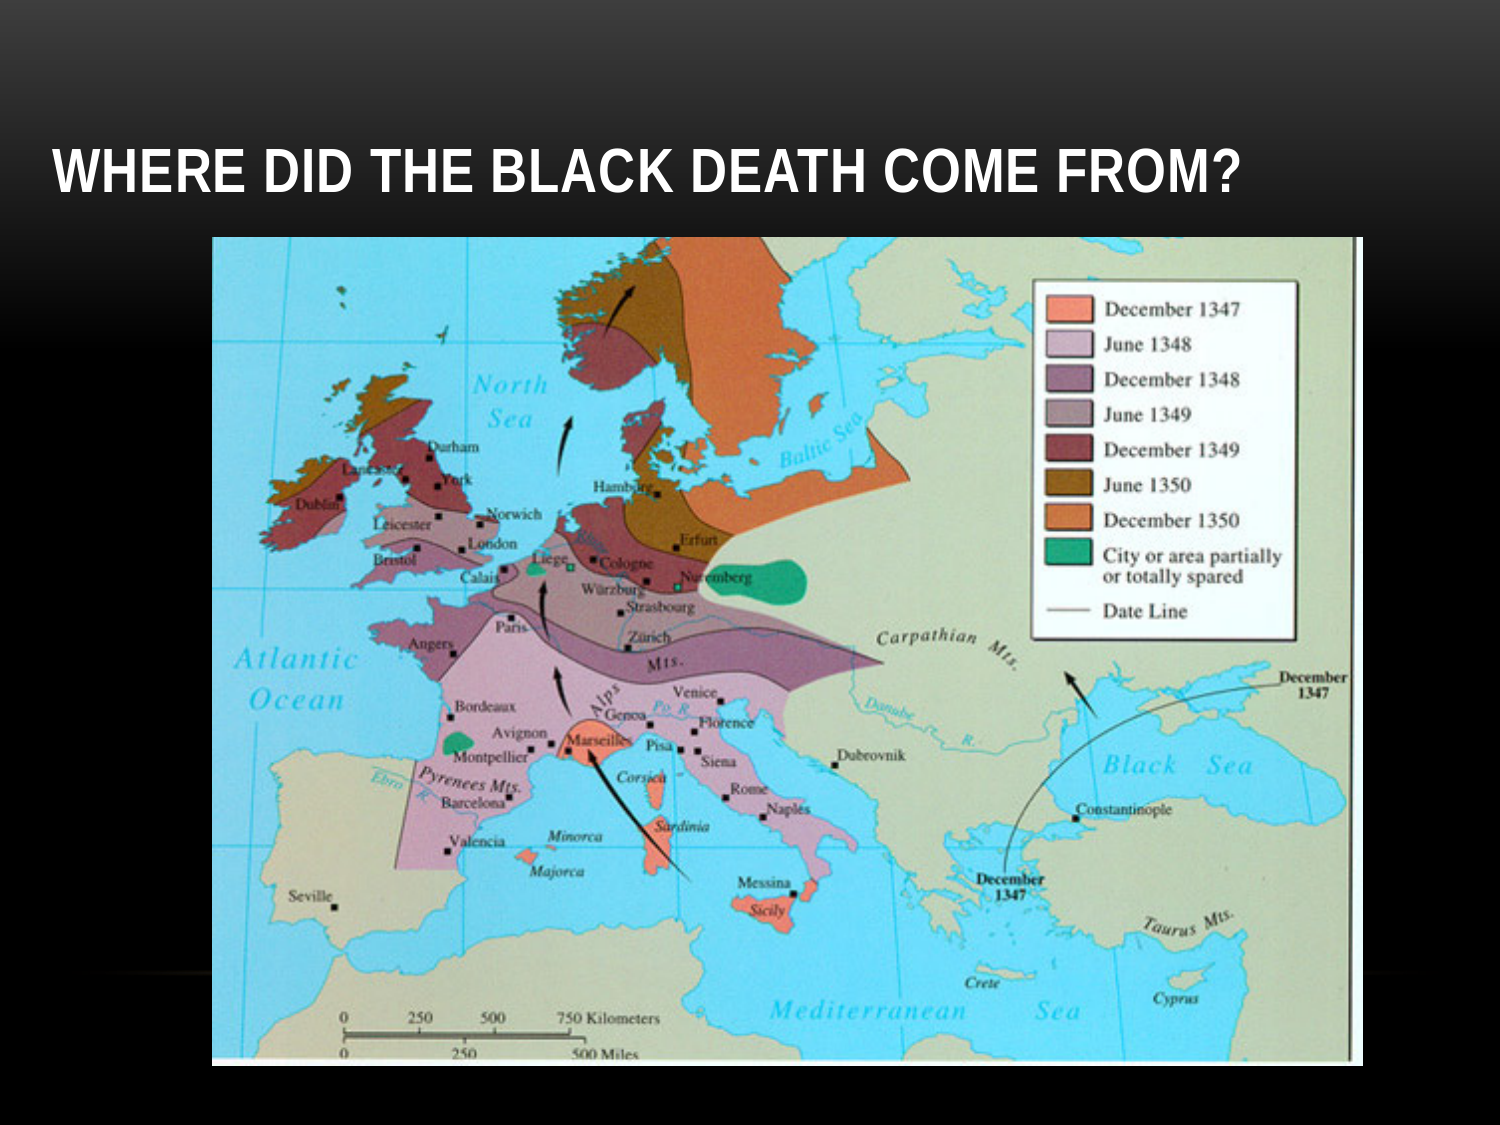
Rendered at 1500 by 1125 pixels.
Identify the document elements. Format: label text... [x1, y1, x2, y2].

picture [0, 0, 1500, 1125]
title Where did the Black Death come from? [37, 50, 1463, 213]
